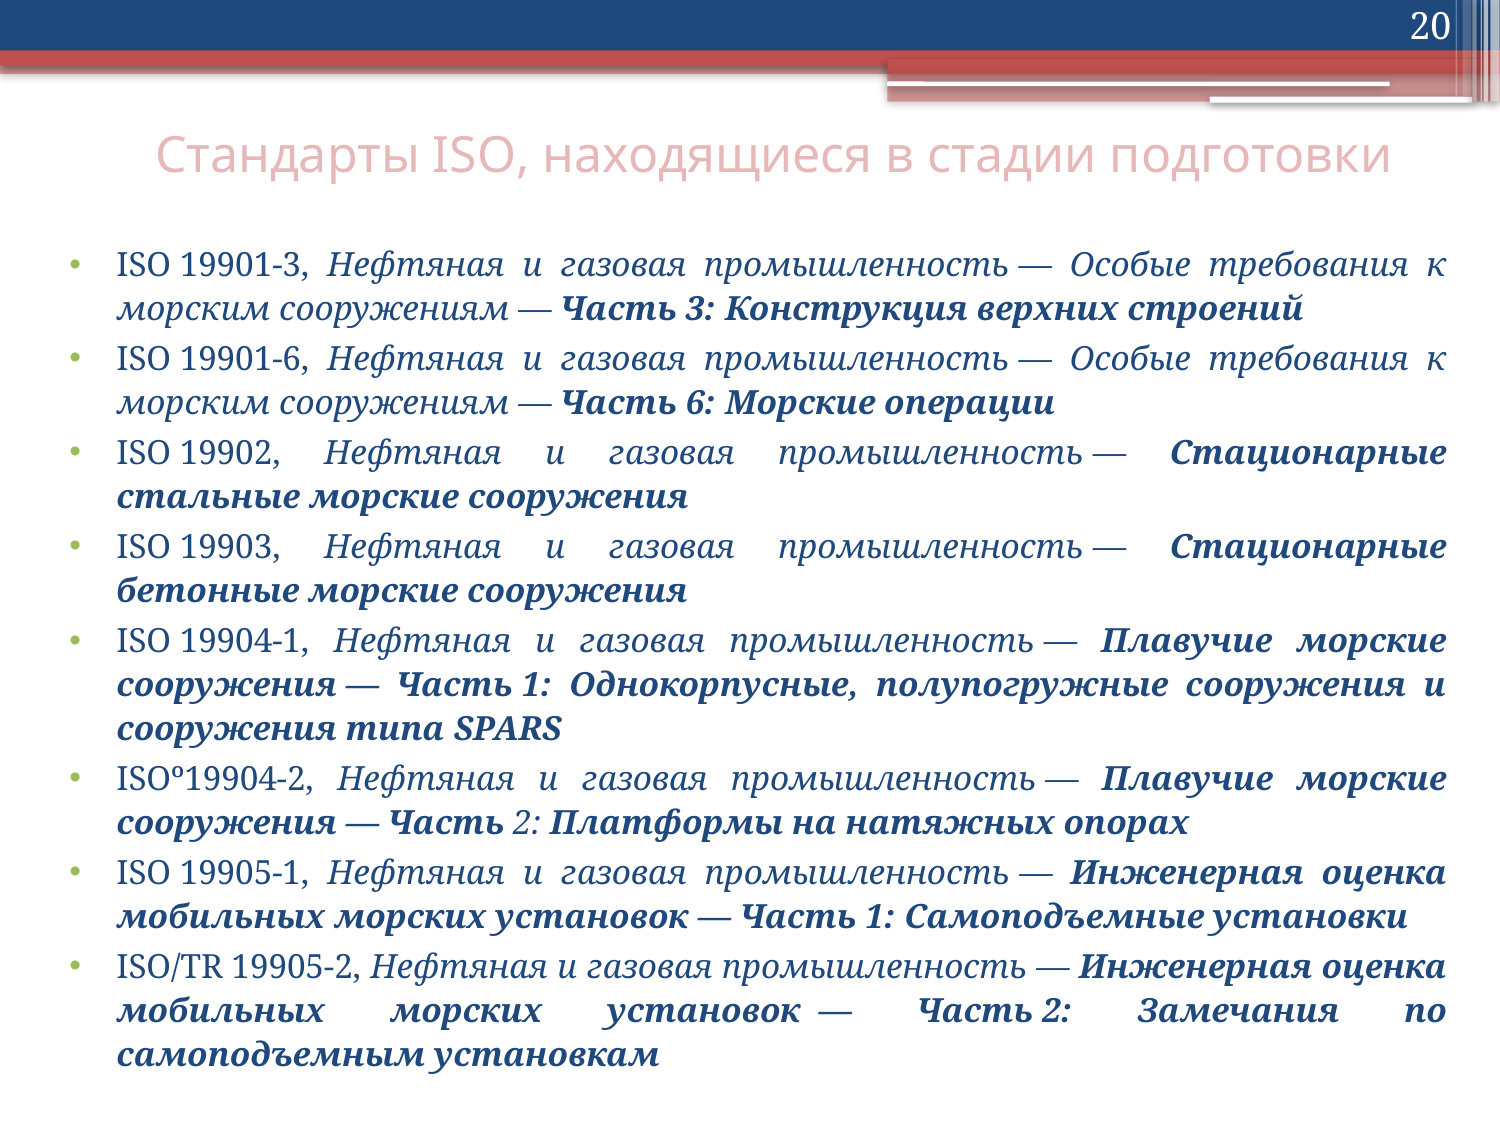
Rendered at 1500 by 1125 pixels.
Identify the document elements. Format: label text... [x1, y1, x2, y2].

slide_number 20 [1341, 0, 1466, 61]
title Стандарты ISO, находящиеся в стадии подготовки [136, 40, 1412, 191]
list ISO 19901-3, Нефтяная и газовая промышленность — Особые требования к морским сооружениям — Часть 3: Конструкция верхних строений ISO 19901-6, Нефтяная и газовая промышленность — Особые требования к морским сооружениям — Часть 6: Морские операции ISO 19902, Нефтяная и газовая промышленность — Стационарные стальные морские сооружения ISO 19903, Нефтяная и газовая промышленность — Стационарные бетонные морские сооружения ISO 19904-1, Нефтяная и газовая промышленность — Плавучие морские сооружения — Часть 1: Однокорпусные, полупогружные сооружения и сооружения типа SPARS ISOº19904-2, Нефтяная и газовая промышленность — Плавучие морские сооружения — Часть 2: Платформы на натяжных опорах ISO 19905-1, Нефтяная и газовая промышленность — Инженерная оценка мобильных морских установок — Часть 1: Самоподъемные установки ISO/TR 19905-2, Нефтяная и газовая промышленность — Инженерная оценка мобильных морских установок — Часть 2: Замечания по самоподъемным установкам [47, 232, 1462, 802]
